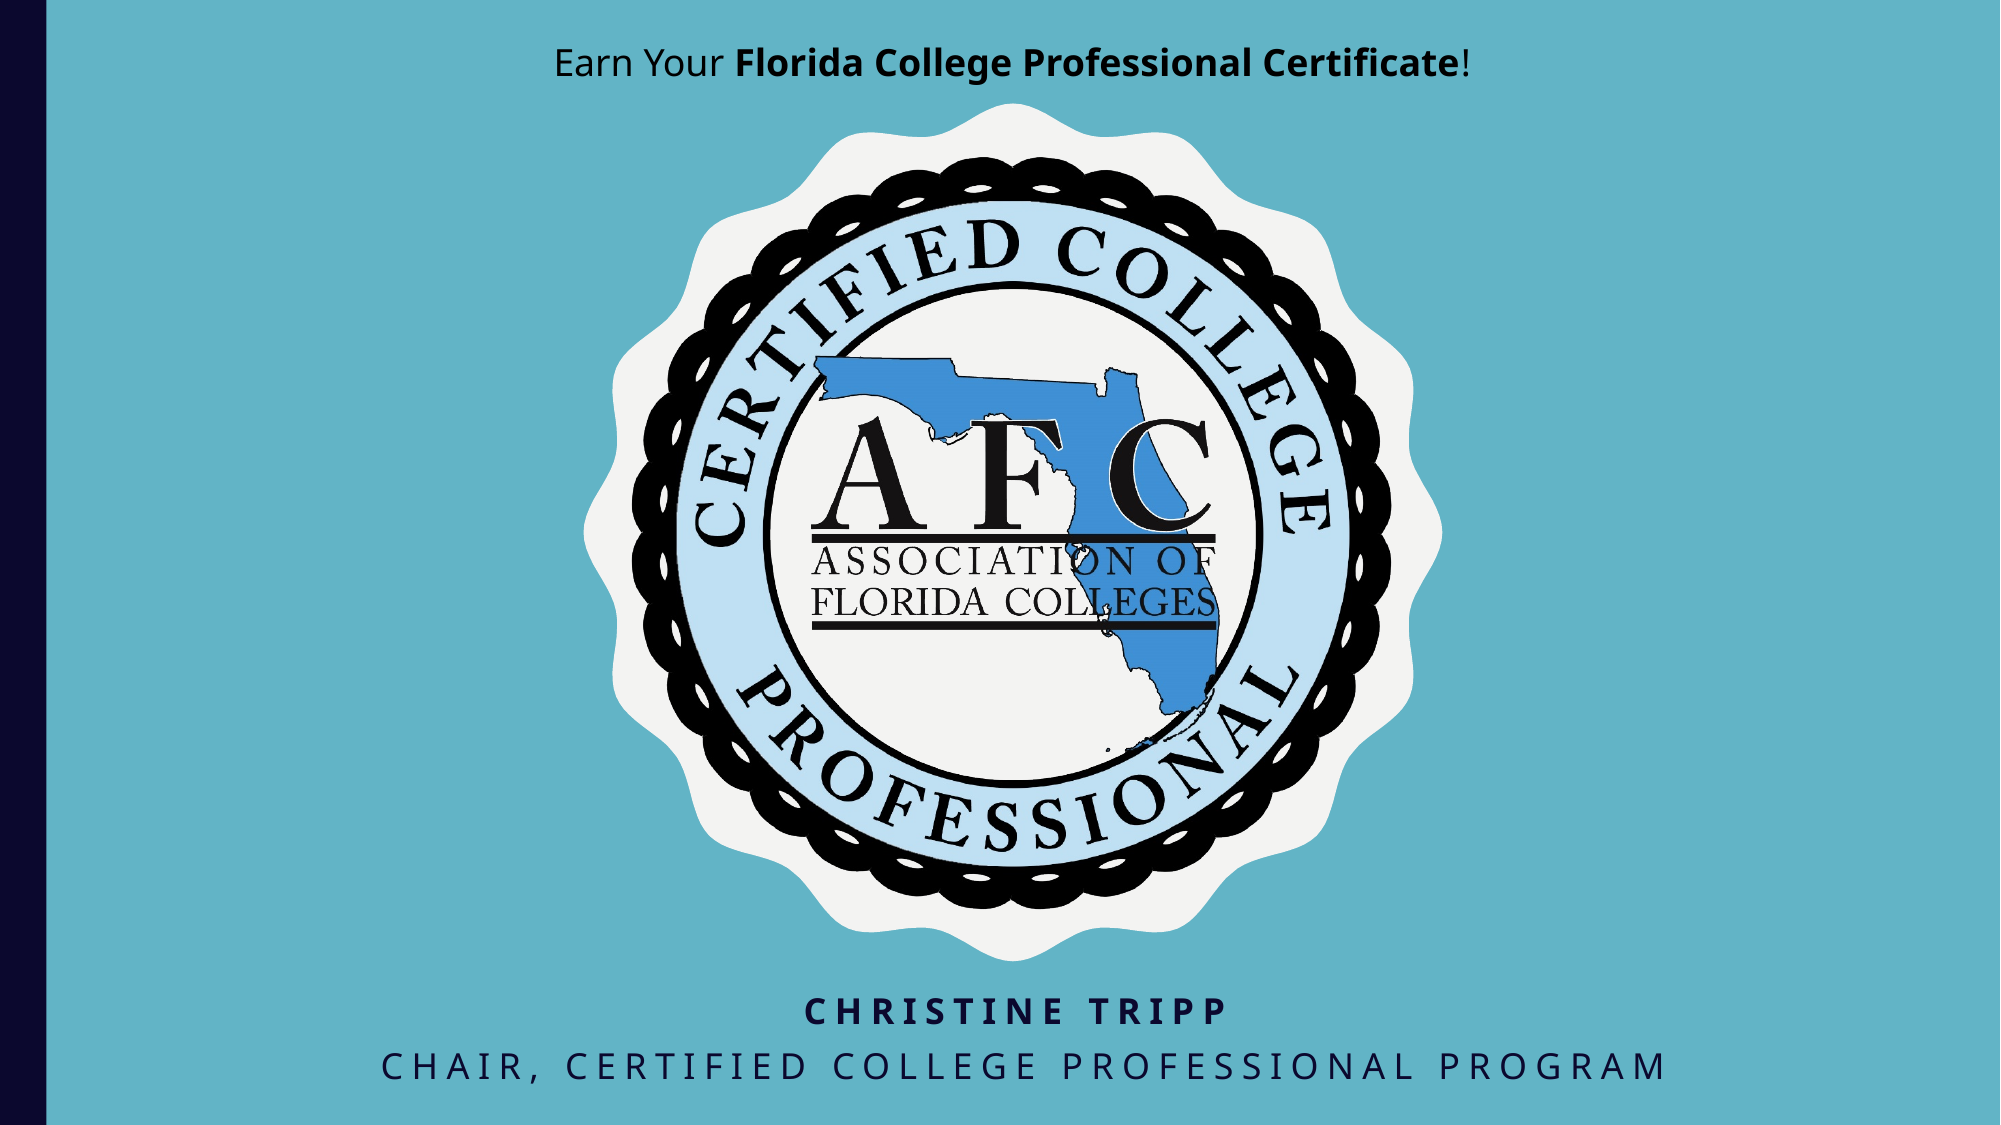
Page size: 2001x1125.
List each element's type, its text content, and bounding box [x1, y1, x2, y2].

text_box Earn Your Florida College Professional Certificate! [260, 31, 1764, 92]
subtitle Christine Tripp Chair, Certified College Professional Program [363, 980, 1684, 1103]
picture [621, 146, 1403, 919]
